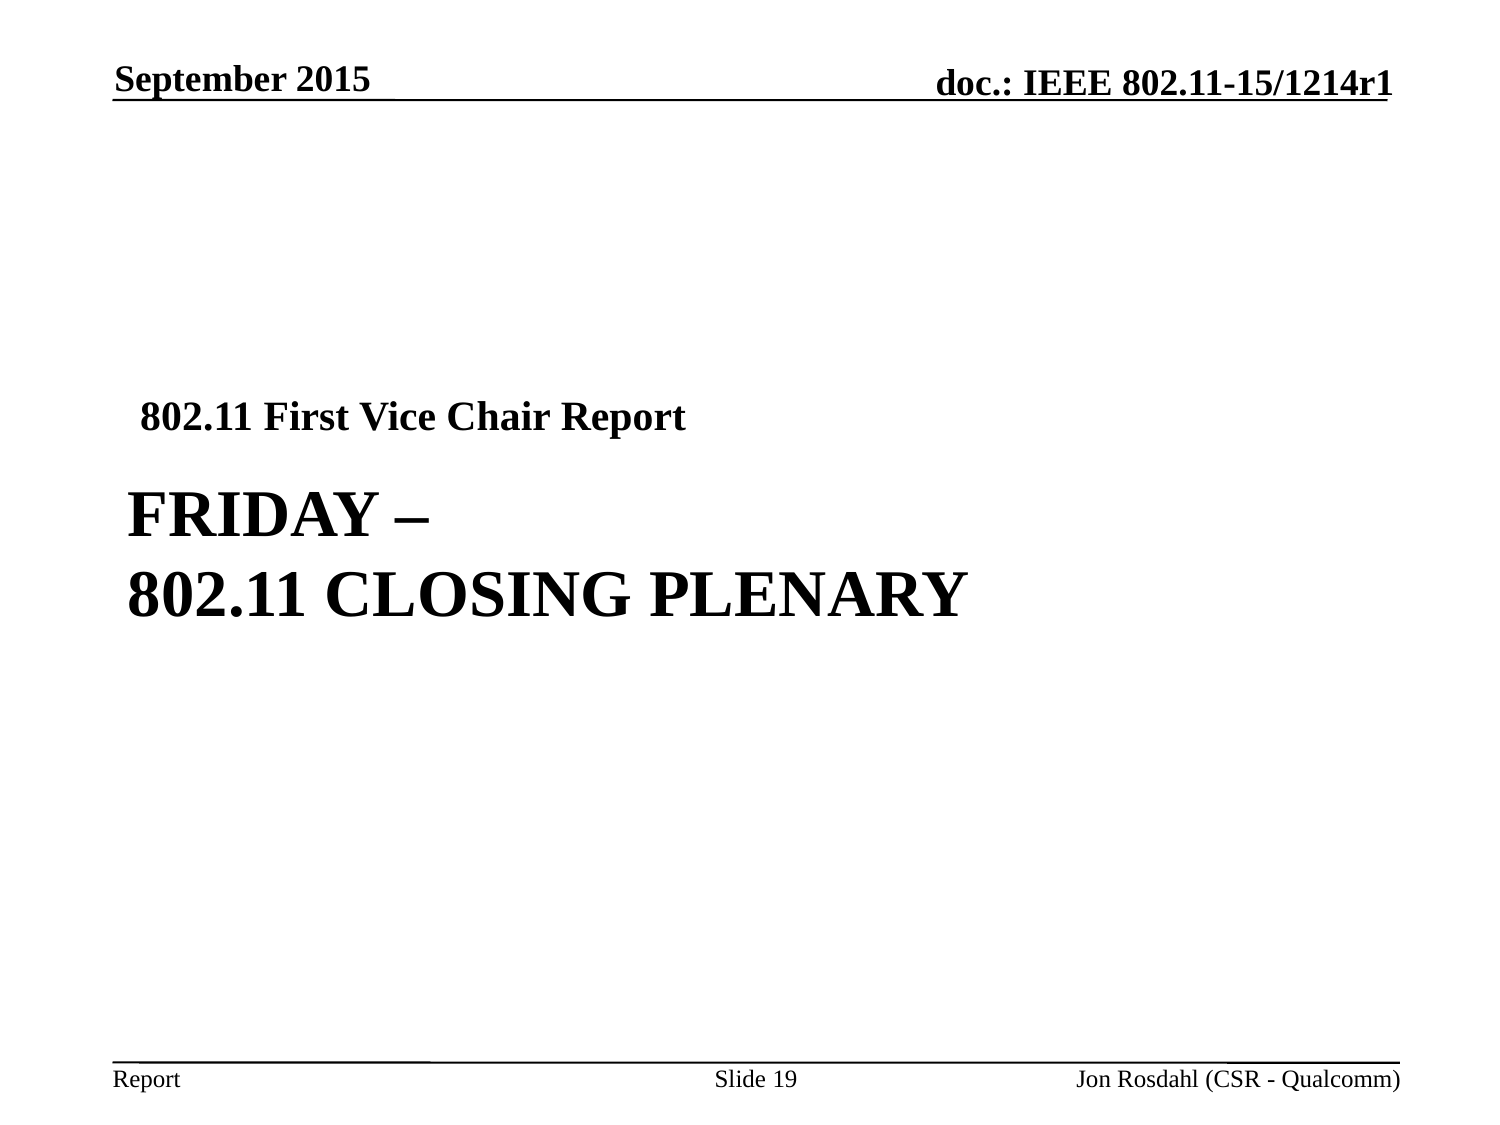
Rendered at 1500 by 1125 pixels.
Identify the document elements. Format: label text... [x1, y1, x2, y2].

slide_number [114, 54, 423, 100]
title Friday – 802.11 Closing Plenary [112, 462, 1388, 687]
footer Jon Rosdahl (CSR - Qualcomm) [878, 1061, 1402, 1093]
slide_number Slide 19 [712, 1061, 800, 1123]
list 802.11 First Vice Chair Report [124, 199, 1401, 447]
